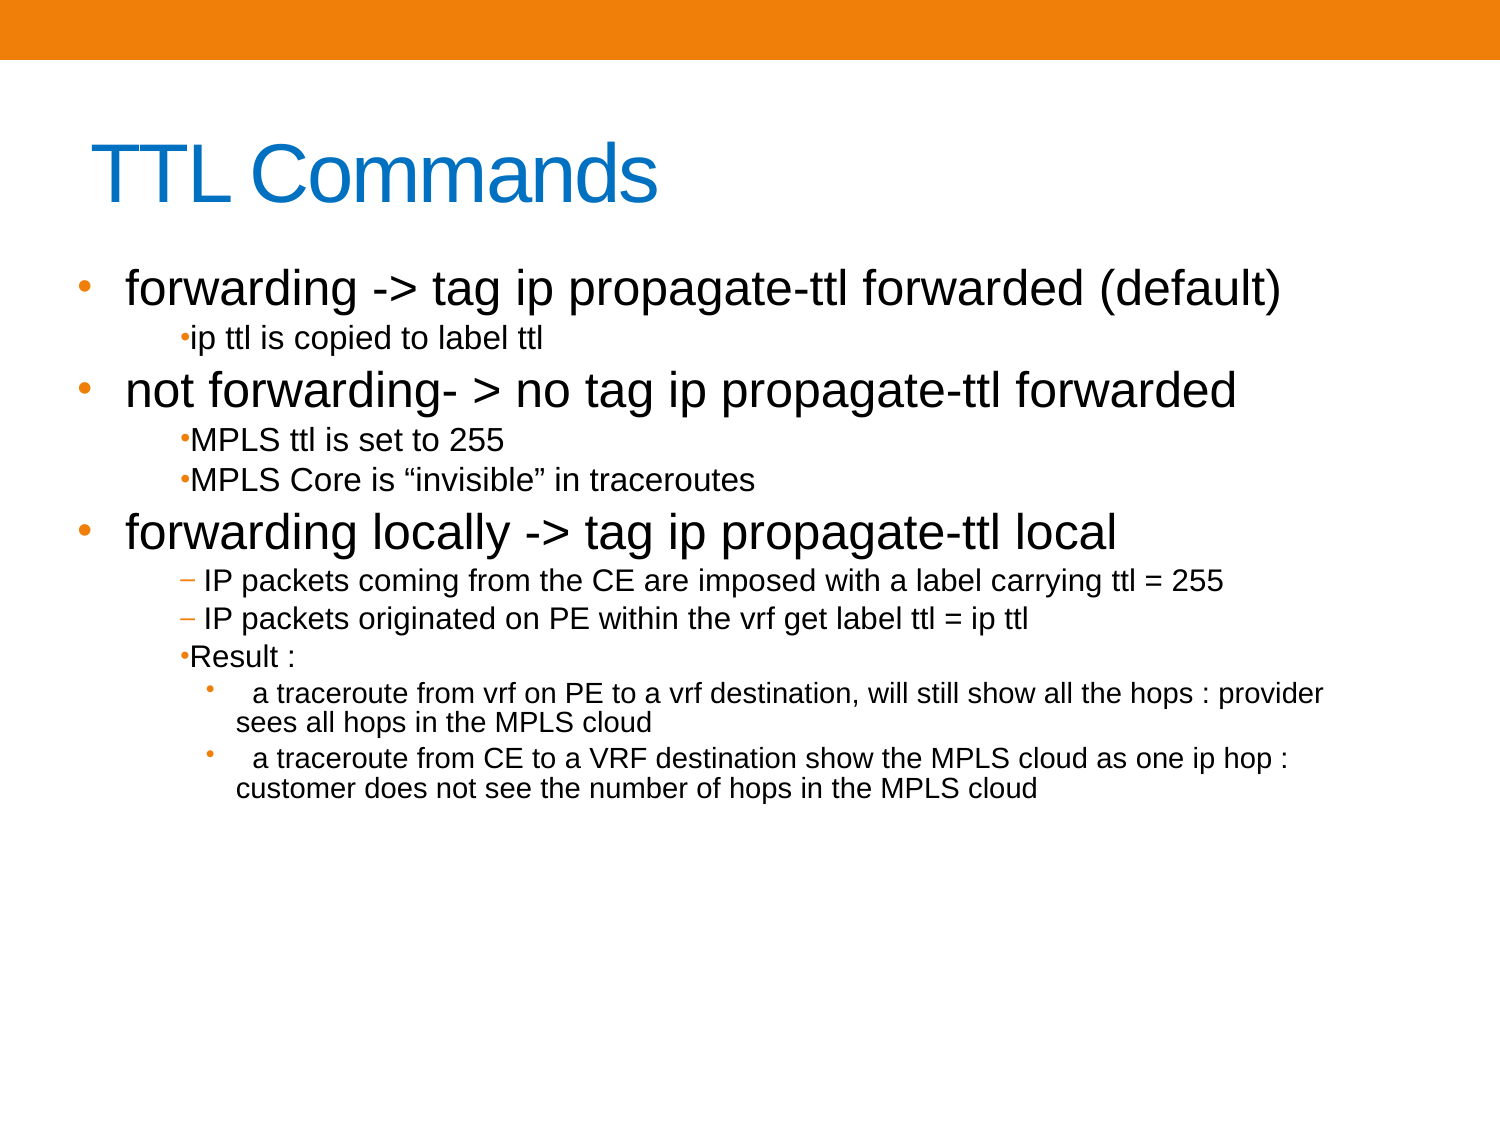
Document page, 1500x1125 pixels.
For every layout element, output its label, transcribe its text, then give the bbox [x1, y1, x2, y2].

title TTL Commands [75, 87, 1425, 250]
list forwarding -> tag ip propagate-ttl forwarded (default) ip ttl is copied to label ttl not forwarding- > no tag ip propagate-ttl forwarded MPLS ttl is set to 255 MPLS Core is “invisible” in traceroutes forwarding locally -> tag ip propagate-ttl local IP packets coming from the CE are imposed with a label carrying ttl = 255 IP packets originated on PE within the vrf get label ttl = ip ttl Result : a traceroute from vrf on PE to a vrf destination, will still show all the hops : provider sees all hops in the MPLS cloud a traceroute from CE to a VRF destination show the MPLS cloud as one ip hop : customer does not see the number of hops in the MPLS cloud [62, 257, 1454, 1044]
